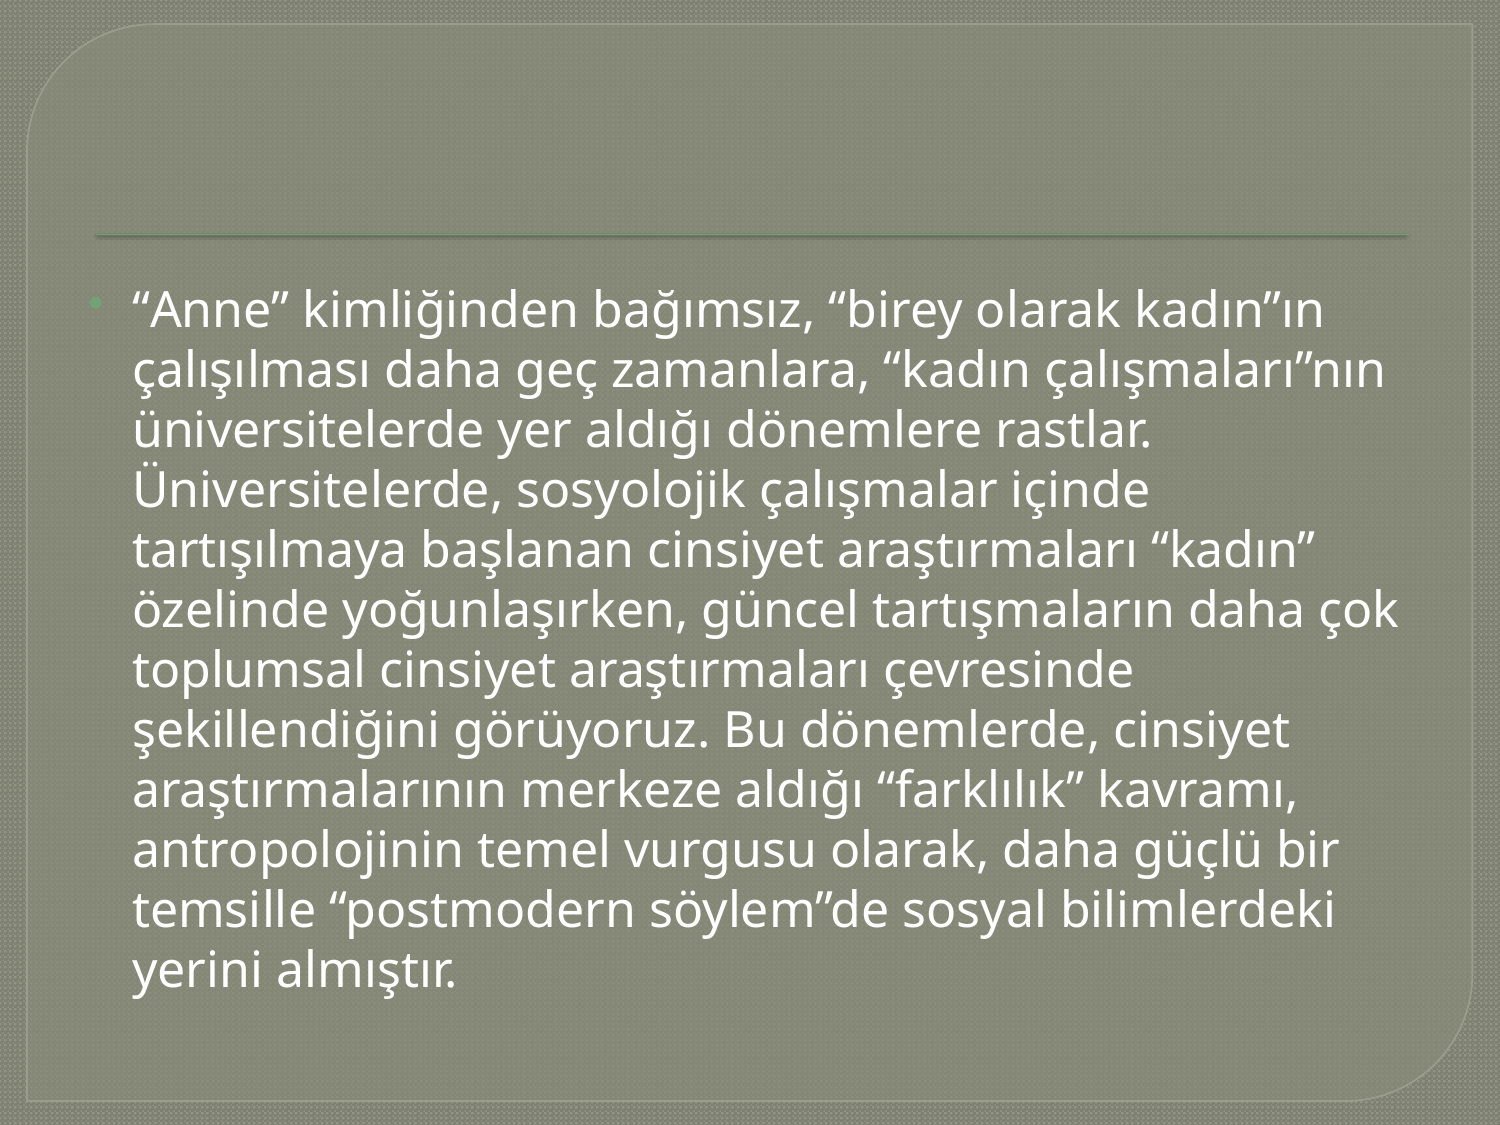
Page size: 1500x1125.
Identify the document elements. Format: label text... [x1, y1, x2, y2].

list “Anne” kimliğinden bağımsız, “birey olarak kadın”ın çalışılması daha geç zamanlara, “kadın çalışmaları”nın üniversitelerde yer aldığı dönemlere rastlar. Üniversitelerde, sosyolojik çalışmalar içinde tartışılmaya başlanan cinsiyet araştırmaları “kadın” özelinde yoğunlaşırken, güncel tartışmaların daha çok toplumsal cinsiyet araştırmaları çevresinde şekillendiğini görüyoruz. Bu dönemlerde, cinsiyet araştırmalarının merkeze aldığı “farklılık” kavramı, antropolojinin temel vurgusu olarak, daha güçlü bir temsille “postmodern söylem”de sosyal bilimlerdeki yerini almıştır. [75, 270, 1425, 1013]
